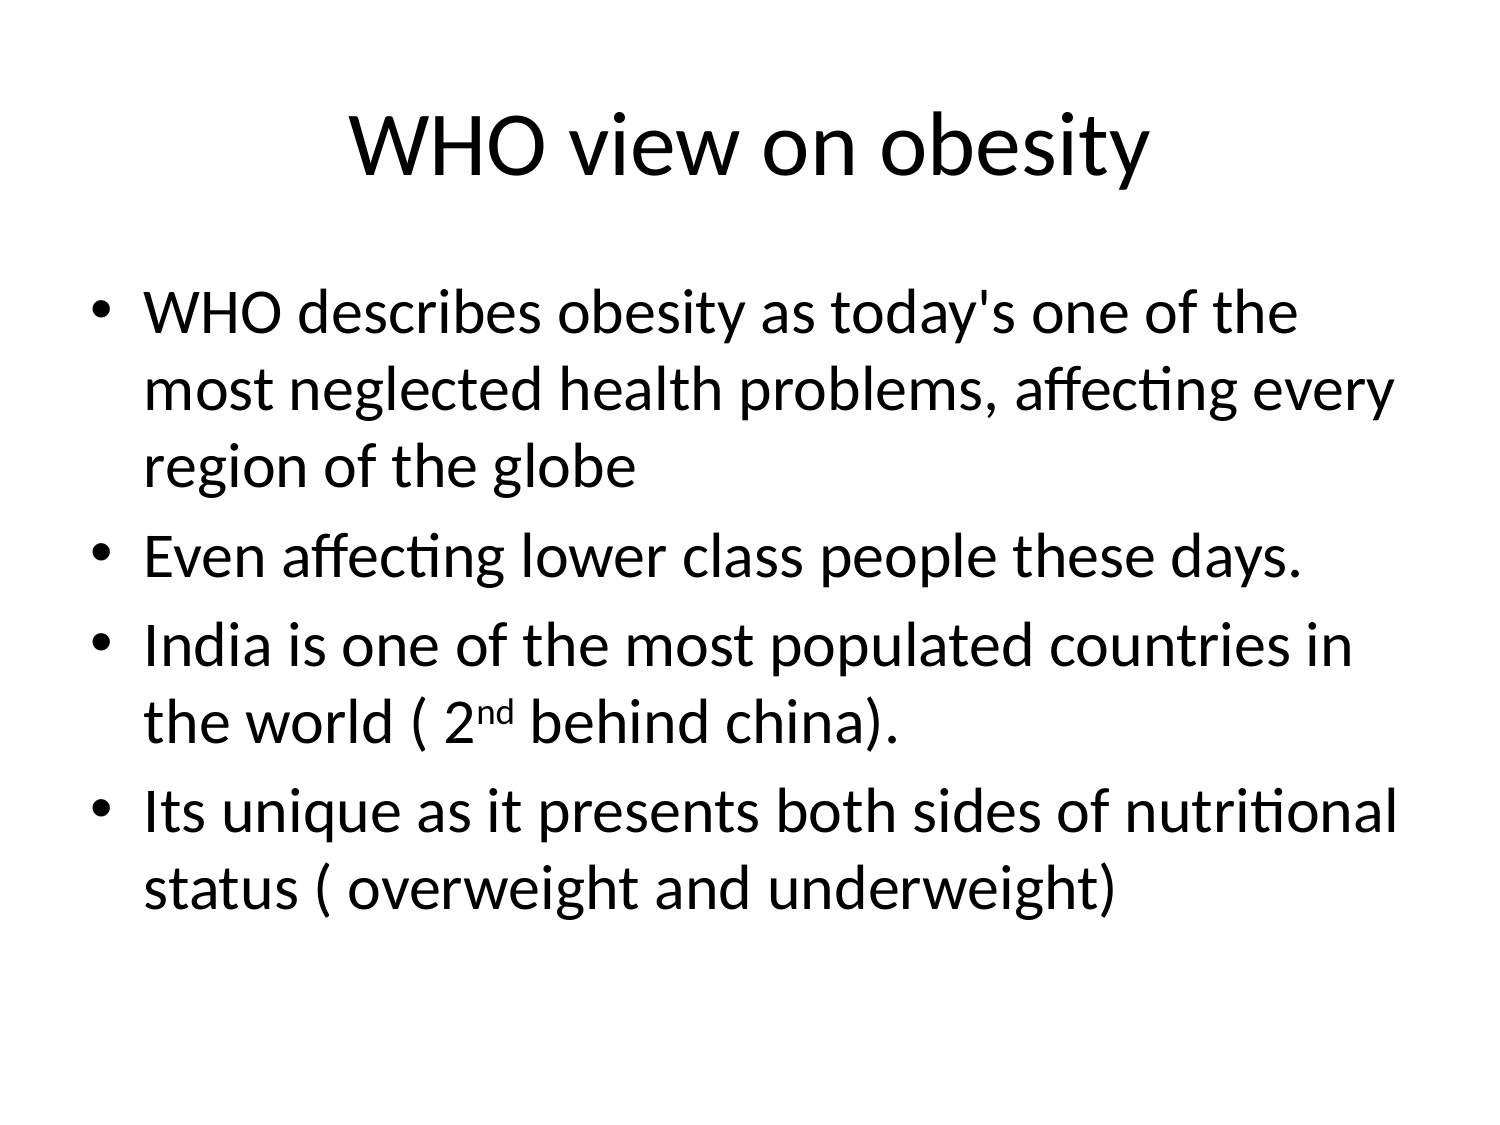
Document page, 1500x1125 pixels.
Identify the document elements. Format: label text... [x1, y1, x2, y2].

title WHO view on obesity [75, 45, 1425, 233]
list WHO describes obesity as today's one of the most neglected health problems, affecting every region of the globe Even affecting lower class people these days. India is one of the most populated countries in the world ( 2nd behind china). Its unique as it presents both sides of nutritional status ( overweight and underweight) [75, 262, 1425, 1005]
